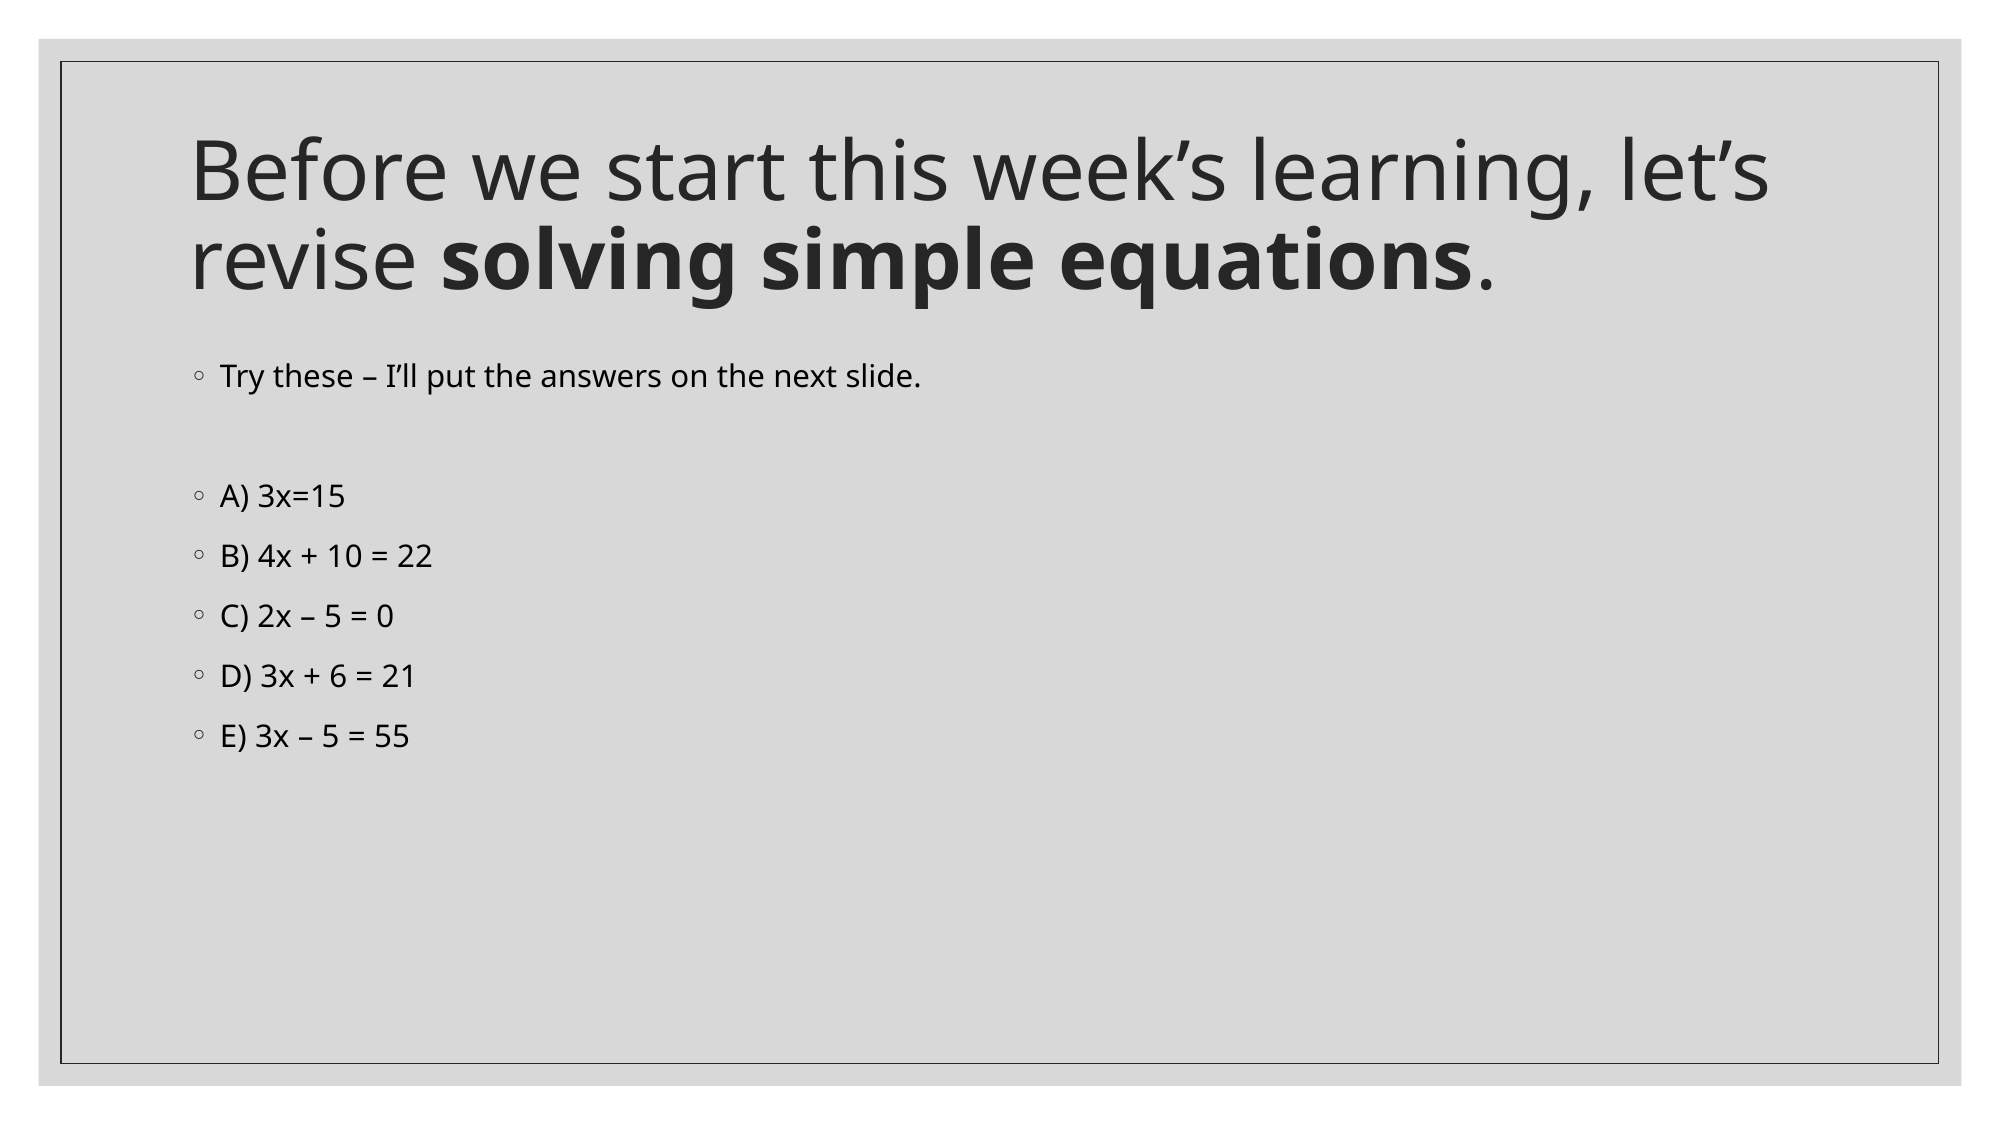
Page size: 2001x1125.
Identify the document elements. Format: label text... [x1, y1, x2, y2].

title Before we start this week’s learning, let’s revise solving simple equations. [174, 105, 1825, 331]
list Try these – I’ll put the answers on the next slide. A) 3x=15 B) 4x + 10 = 22 C) 2x – 5 = 0 D) 3x + 6 = 21 E) 3x – 5 = 55 [174, 345, 1825, 977]
